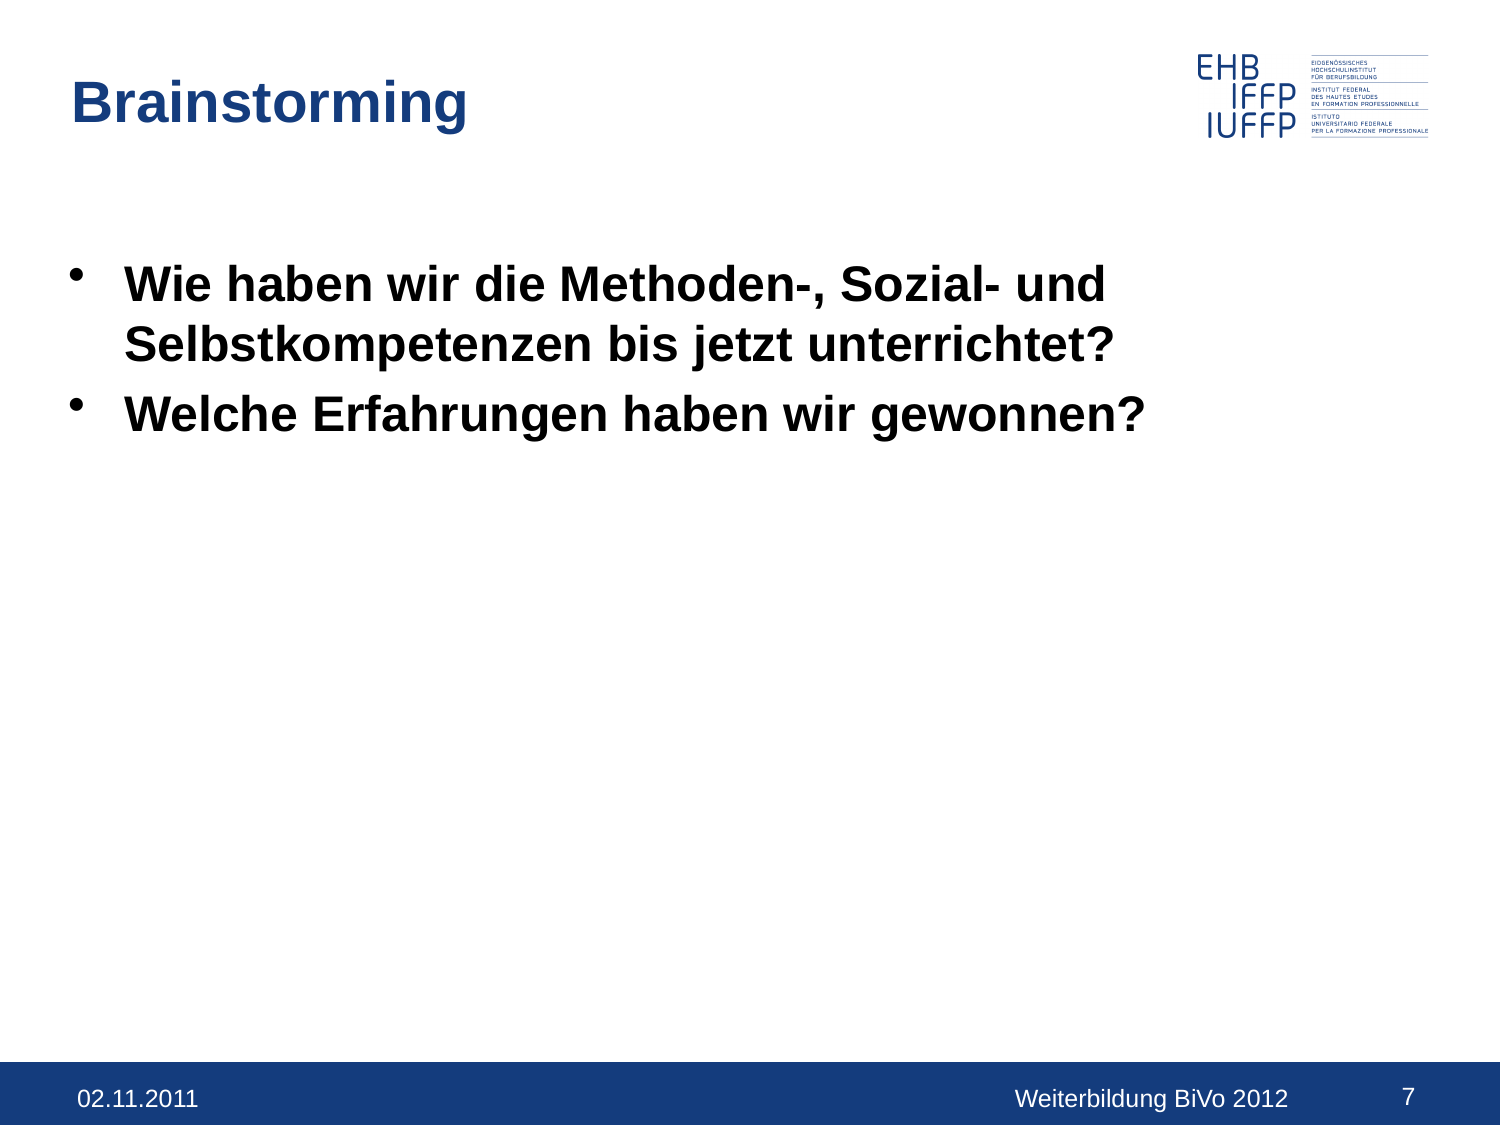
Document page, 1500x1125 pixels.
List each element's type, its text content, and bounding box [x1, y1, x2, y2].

title Brainstorming [56, 56, 1152, 197]
list Wie haben wir die Methoden-, Sozial- und Selbstkompetenzen bis jetzt unterrichtet? Welche Erfahrungen haben wir gewonnen? [53, 243, 1420, 1000]
picture [1198, 54, 1429, 138]
